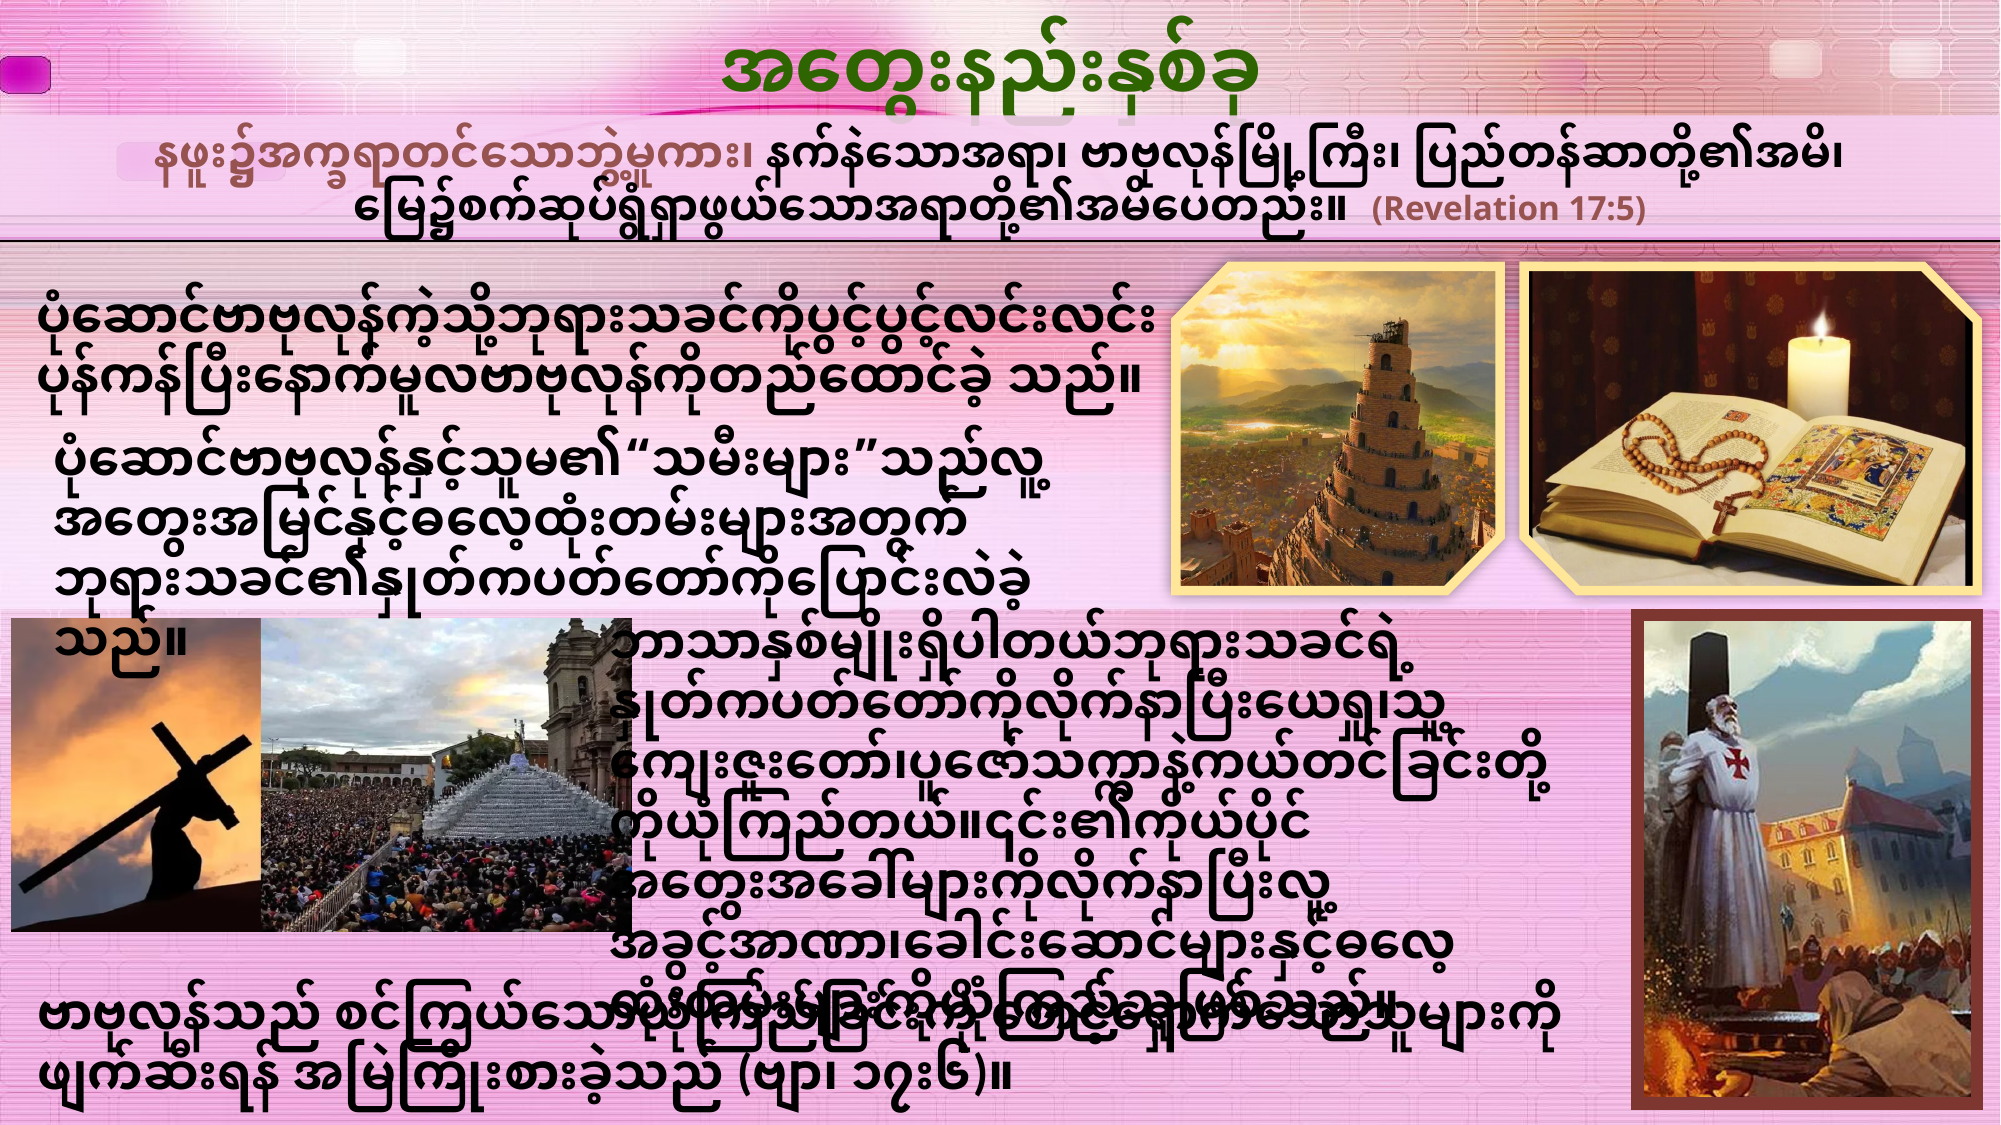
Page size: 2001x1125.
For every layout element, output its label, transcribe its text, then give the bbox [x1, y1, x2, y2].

text_box အတွေးနည်းနှစ်ခု [705, 9, 1291, 115]
text_box ဘာသာနှစ်မျိုးရှိပါတယ်ဘုရားသခင်ရဲ့နှုတ်ကပတ်တော်ကိုလိုက်နာပြီးယေရှု၊သူ့ကျေးဇူးတော်၊ပူဇော်သက္ကာနဲ့ကယ်တင်ခြင်းတို့ကိုယုံကြည်တယ်။၎င်း၏ကိုယ်ပိုင်အတွေးအခေါ်များကိုလိုက်နာပြီးလူ့အခွင့်အာဏာ၊ခေါင်းဆောင်များနှင့်ဓလေ့ထုံးတမ်းများကိုယုံကြည်သူဖြစ်သည်။ [595, 601, 1596, 1036]
text_box ဗာဗုလုန်သည် စင်ကြယ်သောယုံကြည်ခြင်းကို စောင့်ရှောက်သောသူများကို ဖျက်ဆီးရန် အမြဲကြိုးစားခဲ့သည် (ဗျာ၊ ၁၇း၆)။ [22, 972, 1614, 1107]
picture [0, 0, 2001, 1125]
text_box နဖူး၌အက္ခရာတင်သောဘွဲ့မူကား၊ နက်နဲသောအရာ၊ ဗာဗုလုန်မြို့ကြီး၊ ပြည်တန်ဆာတို့၏အမိ၊ မြေ၌စက်ဆုပ်ရွံရှာဖွယ်သောအရာတို့၏အမိပေတည်း။ (Revelation 17:5) [0, 115, 2000, 237]
text_box ပုံဆောင်ဗာဗုလုန်နှင့်သူမ၏“သမီးများ”သည်လူ့အတွေးအမြင်နှင့်ဓလေ့ထုံးတမ်းများအတွက်ဘုရားသခင်၏နှုတ်ကပတ်တော်ကိုပြောင်းလဲခဲ့သည်။ [38, 417, 1152, 618]
text_box ပုံဆောင်ဗာဗုလုန်ကဲ့သို့ဘုရားသခင်ကိုပွင့်ပွင့်လင်းလင်းပုန်ကန်ပြီးနောက်မူလဗာဗုလုန်ကိုတည်ထောင်ခဲ့ သည်။ [21, 275, 1175, 411]
